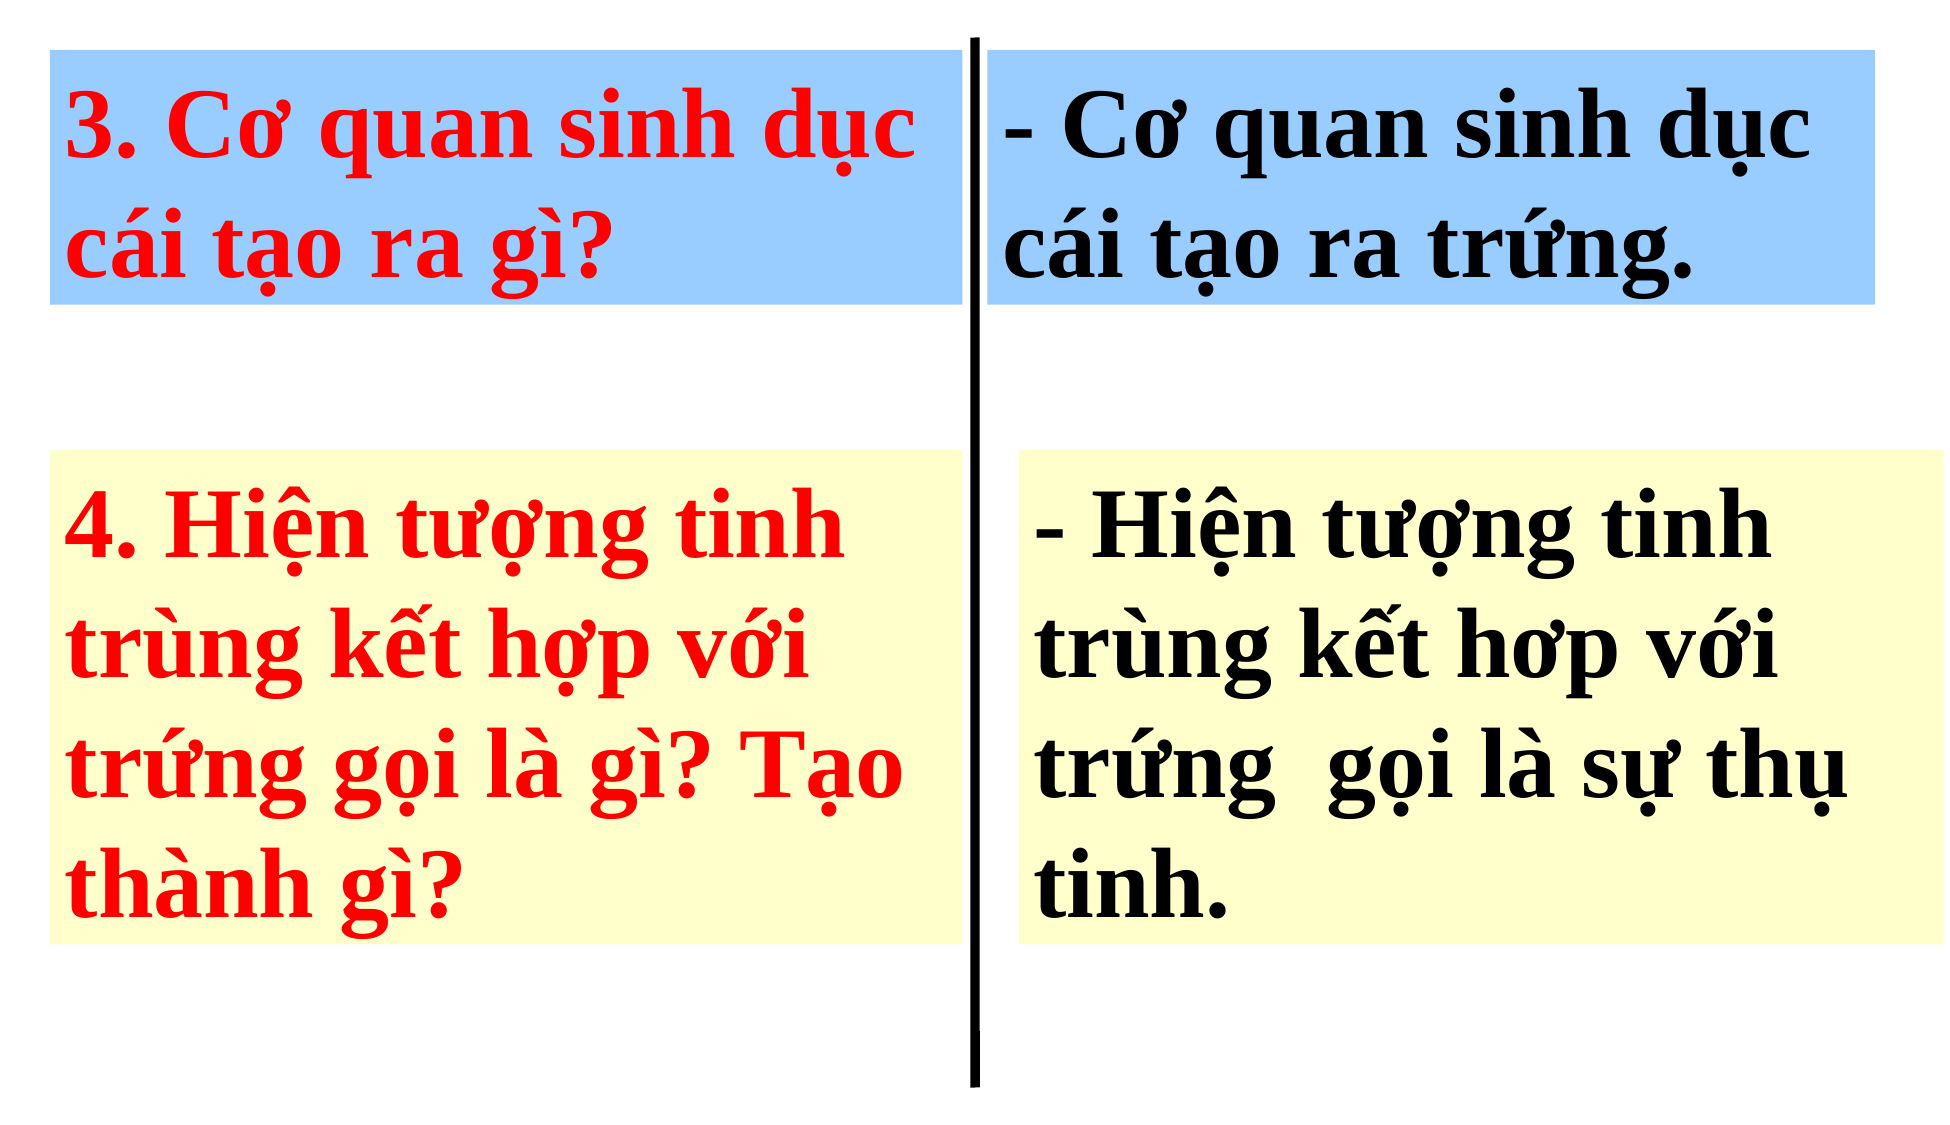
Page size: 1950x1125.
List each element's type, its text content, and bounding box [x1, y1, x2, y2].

text_box - Hiện tượng tinh trùng kết hơp với trứng gọi là sự thụ tinh. [1018, 449, 1944, 945]
text_box 3. Cơ quan sinh dục cái tạo ra gì? [49, 49, 963, 305]
text_box - Cơ quan sinh dục cái tạo ra trứng. [987, 49, 1875, 305]
text_box 4. Hiện tượng tinh trùng kết hợp với trứng gọi là gì? Tạo thành gì? [49, 449, 963, 945]
